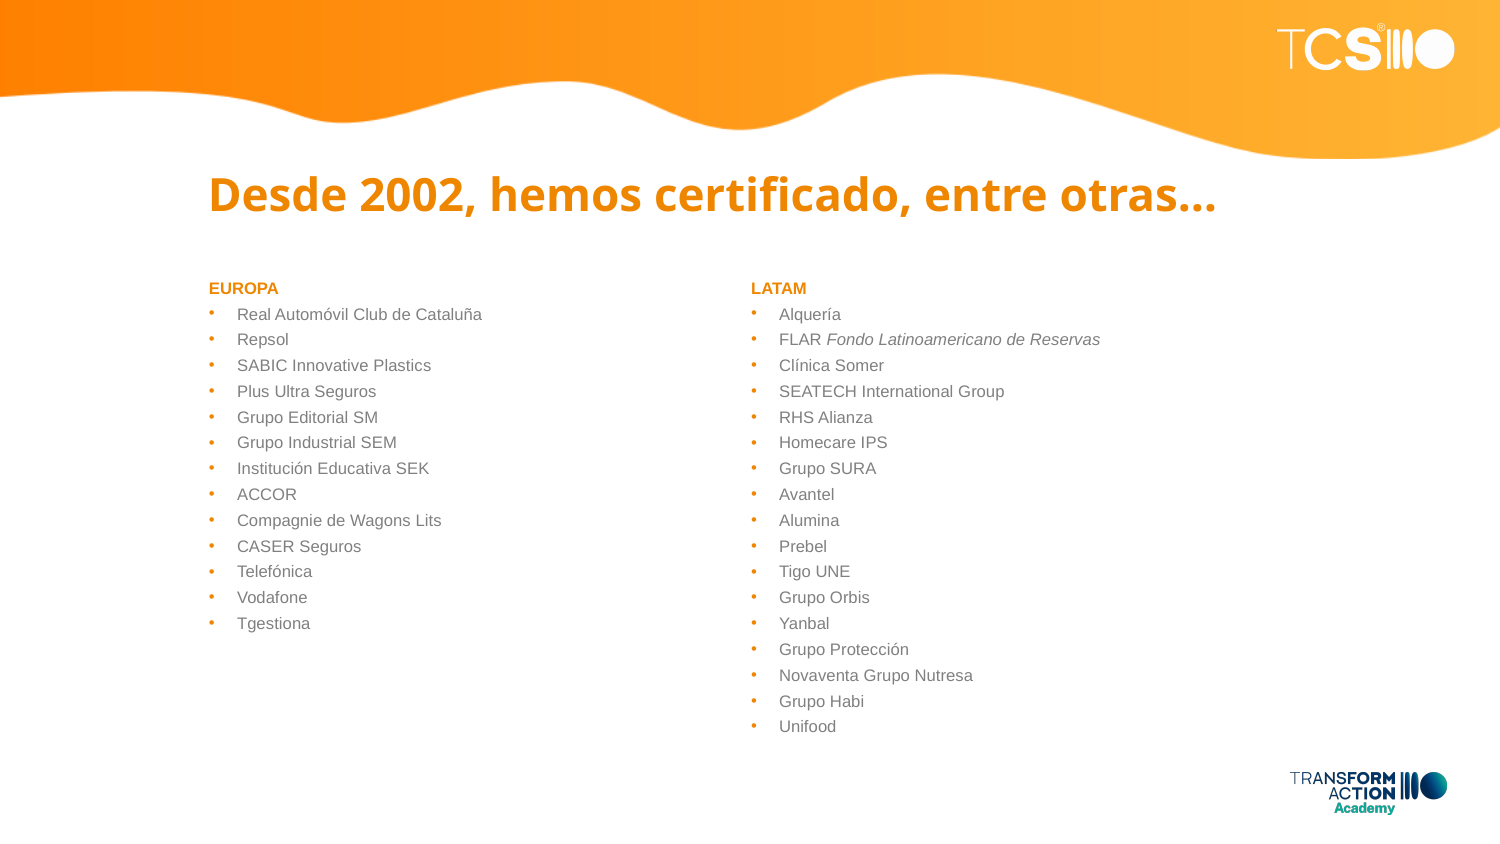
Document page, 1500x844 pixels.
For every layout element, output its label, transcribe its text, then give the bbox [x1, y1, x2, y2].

text_box Desde 2002, hemos certificado, entre otras… [207, 173, 1293, 221]
text_box EUROPA Real Automóvil Club de Cataluña Repsol SABIC Innovative Plastics Plus Ultra Seguros Grupo Editorial SM Grupo Industrial SEM Institución Educativa SEK ACCOR Compagnie de Wagons Lits CASER Seguros Telefónica Vodafone Tgestiona LATAM Alquería FLAR Fondo Latinoamericano de Reservas Clínica Somer SEATECH International Group RHS Alianza Homecare IPS Grupo SURA Avantel Alumina Prebel Tigo UNE Grupo Orbis Yanbal Grupo Protección Novaventa Grupo Nutresa Grupo Habi Unifood [208, 271, 1294, 724]
picture [0, 0, 1500, 159]
picture [1287, 765, 1450, 818]
